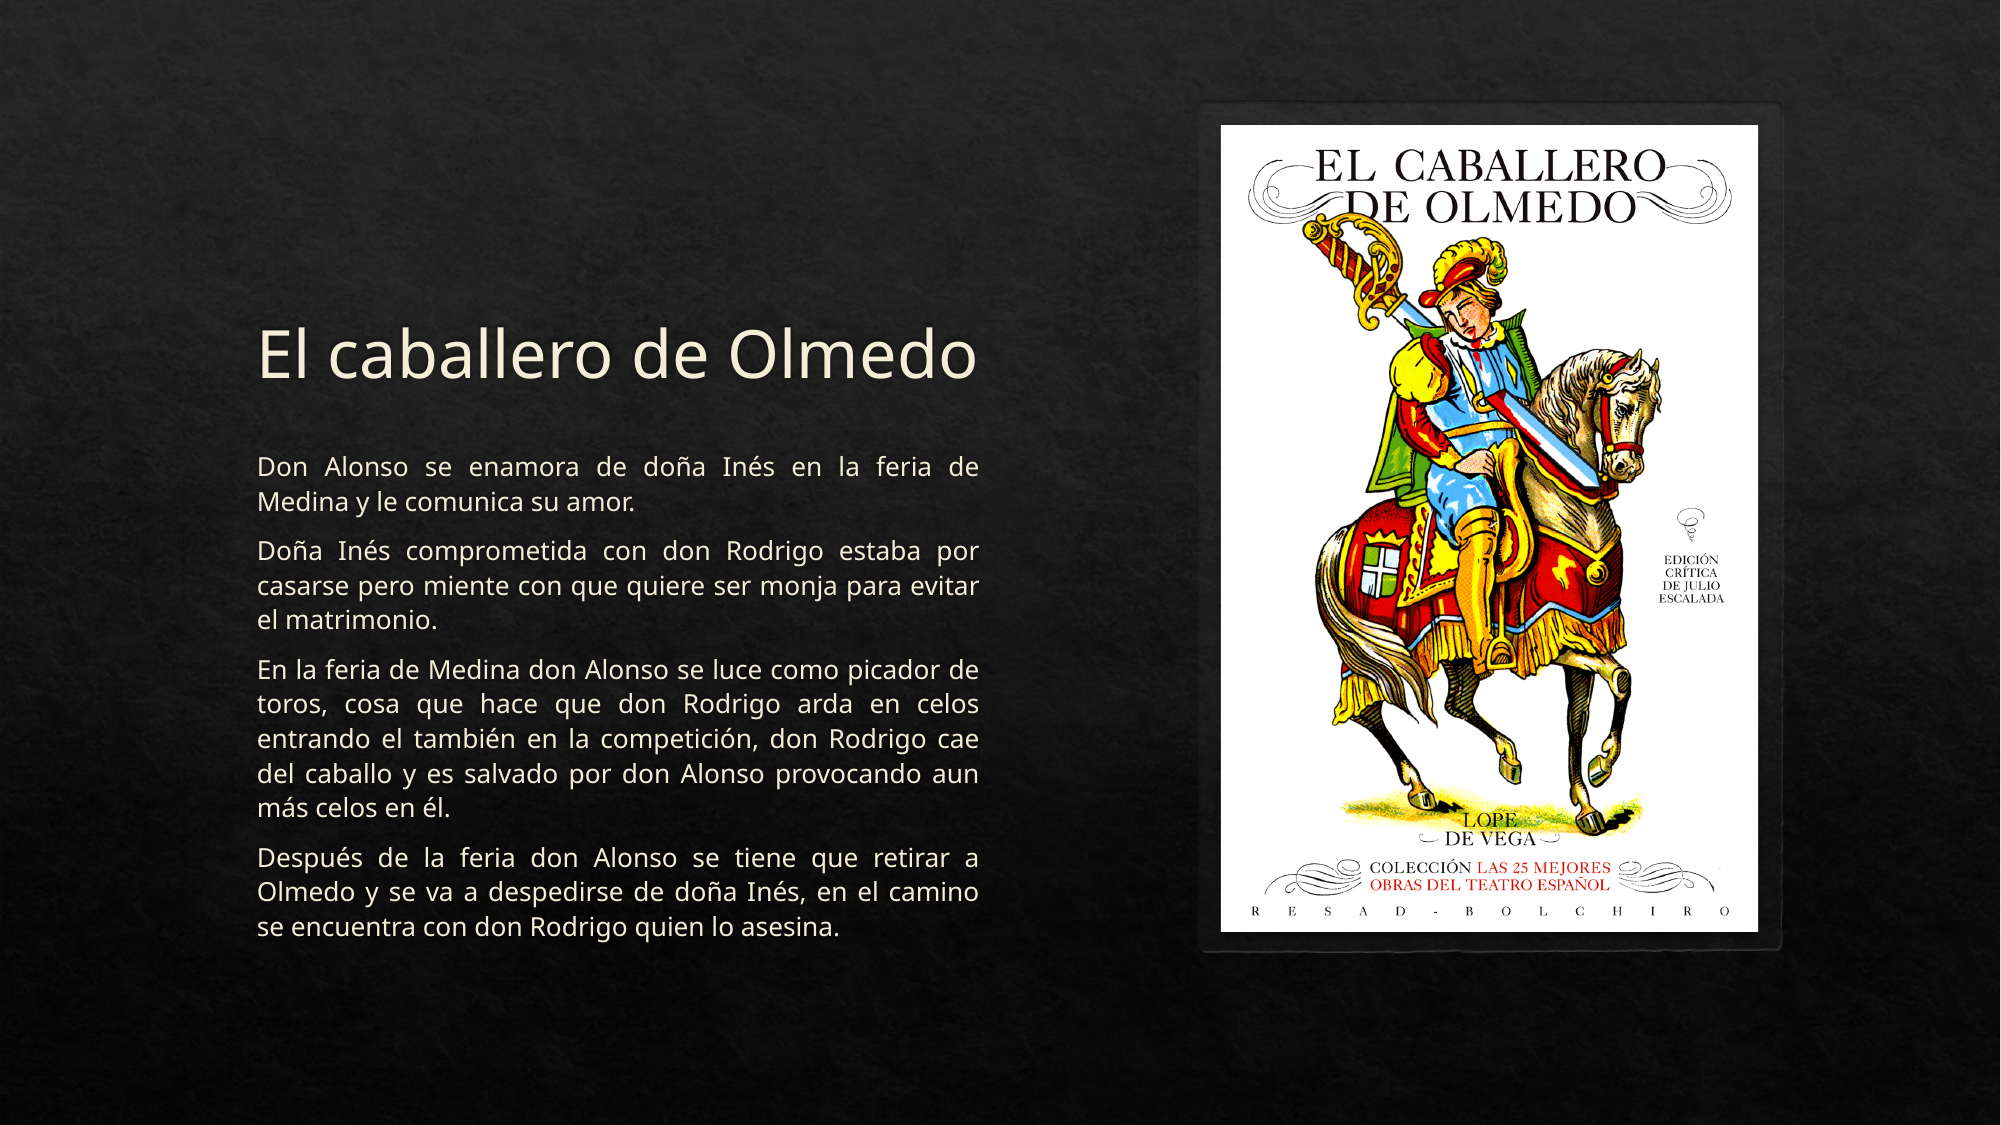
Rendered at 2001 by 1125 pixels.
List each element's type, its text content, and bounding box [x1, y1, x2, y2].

list Don Alonso se enamora de doña Inés en la feria de Medina y le comunica su amor. Doña Inés comprometida con don Rodrigo estaba por casarse pero miente con que quiere ser monja para evitar el matrimonio. En la feria de Medina don Alonso se luce como picador de toros, cosa que hace que don Rodrigo arda en celos entrando el también en la competición, don Rodrigo cae del caballo y es salvado por don Alonso provocando aun más celos en él. Después de la feria don Alonso se tiene que retirar a Olmedo y se va a despedirse de doña Inés, en el camino se encuentra con don Rodrigo quien lo asesina. [241, 439, 995, 954]
title El caballero de Olmedo [149, 125, 1087, 401]
picture [1196, 99, 1785, 954]
